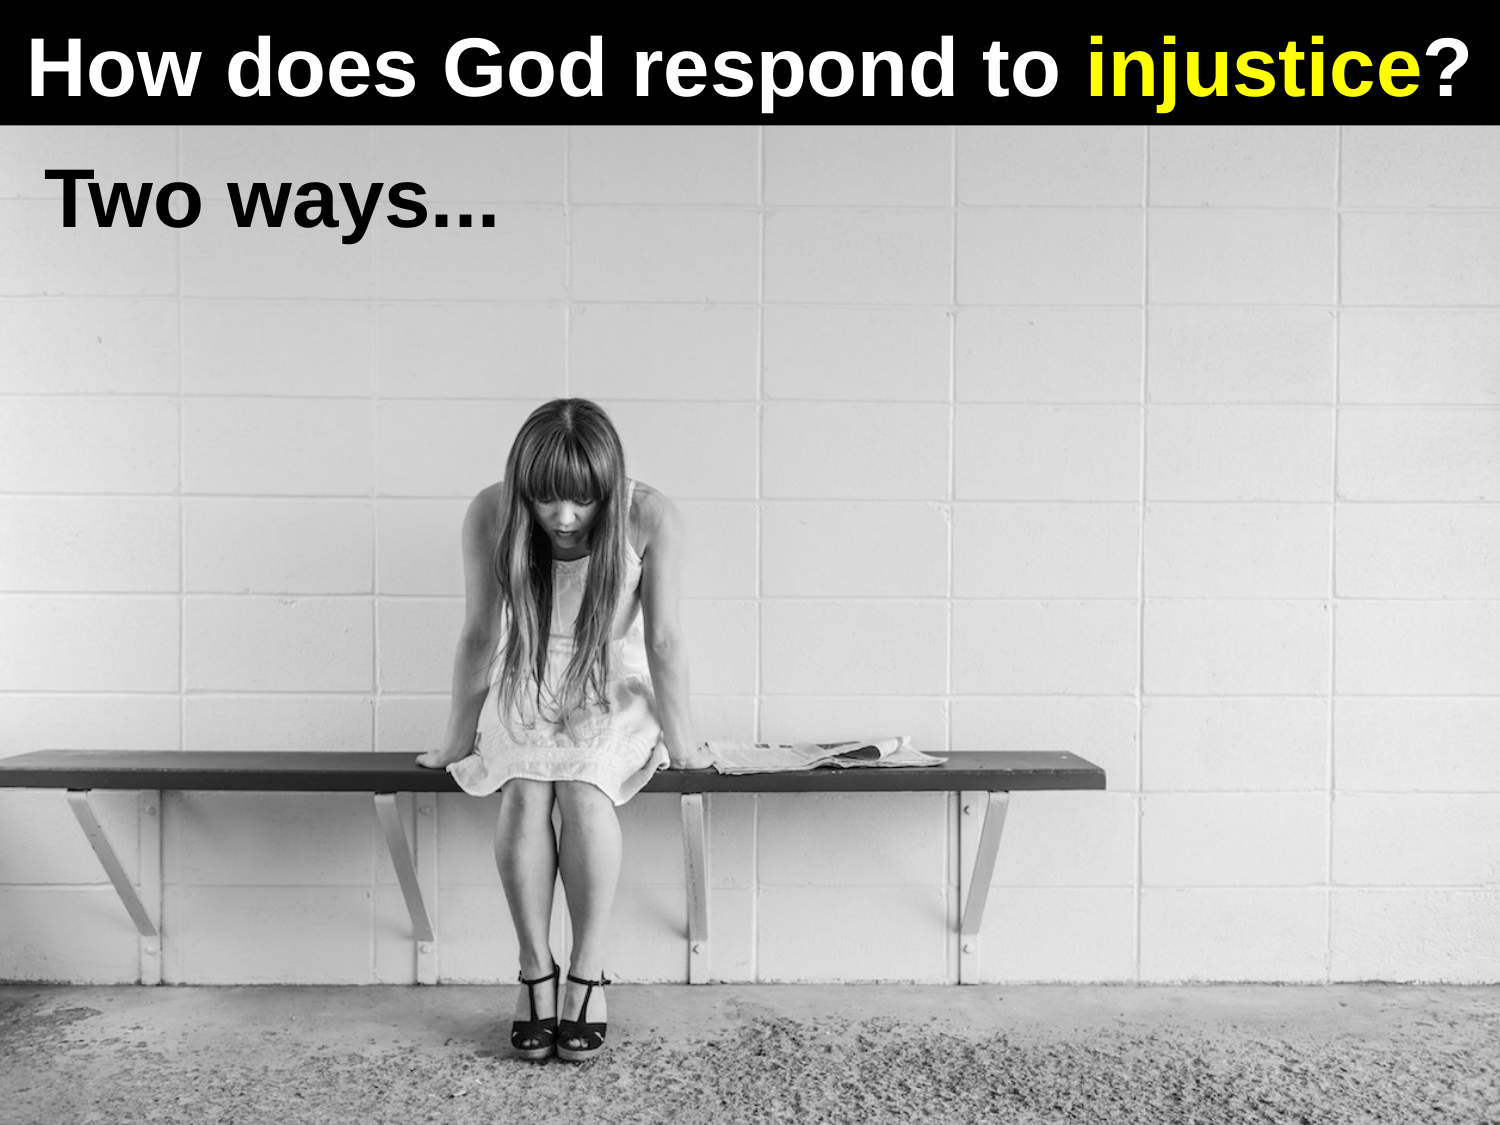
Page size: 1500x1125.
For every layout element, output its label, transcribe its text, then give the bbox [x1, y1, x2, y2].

title How does God respond to injustice? [0, 0, 1500, 112]
picture [0, 113, 1500, 1125]
